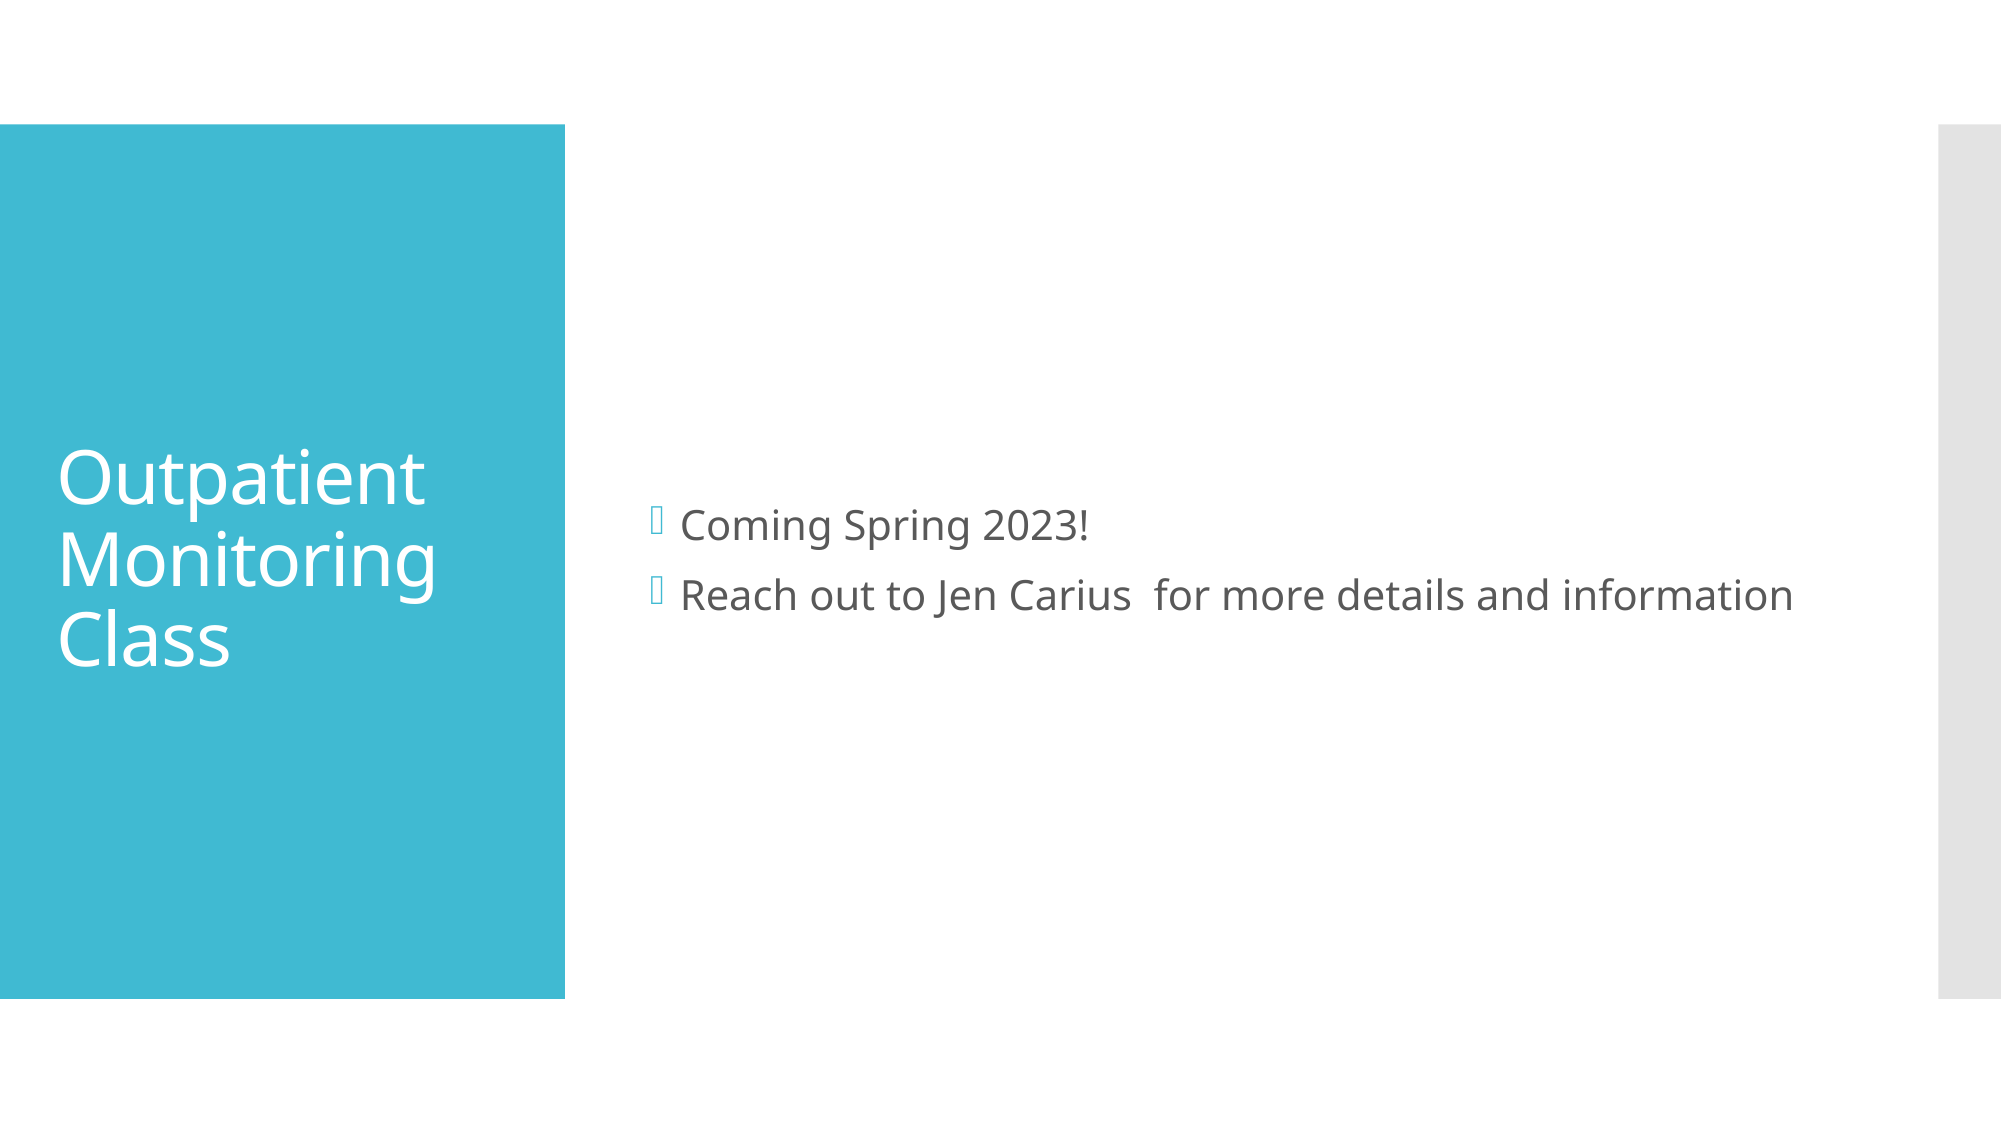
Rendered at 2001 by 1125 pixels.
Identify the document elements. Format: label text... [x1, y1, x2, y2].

list Coming Spring 2023! Reach out to Jen Carius for more details and information [634, 141, 1835, 982]
title Outpatient Monitoring Class [41, 184, 525, 940]
